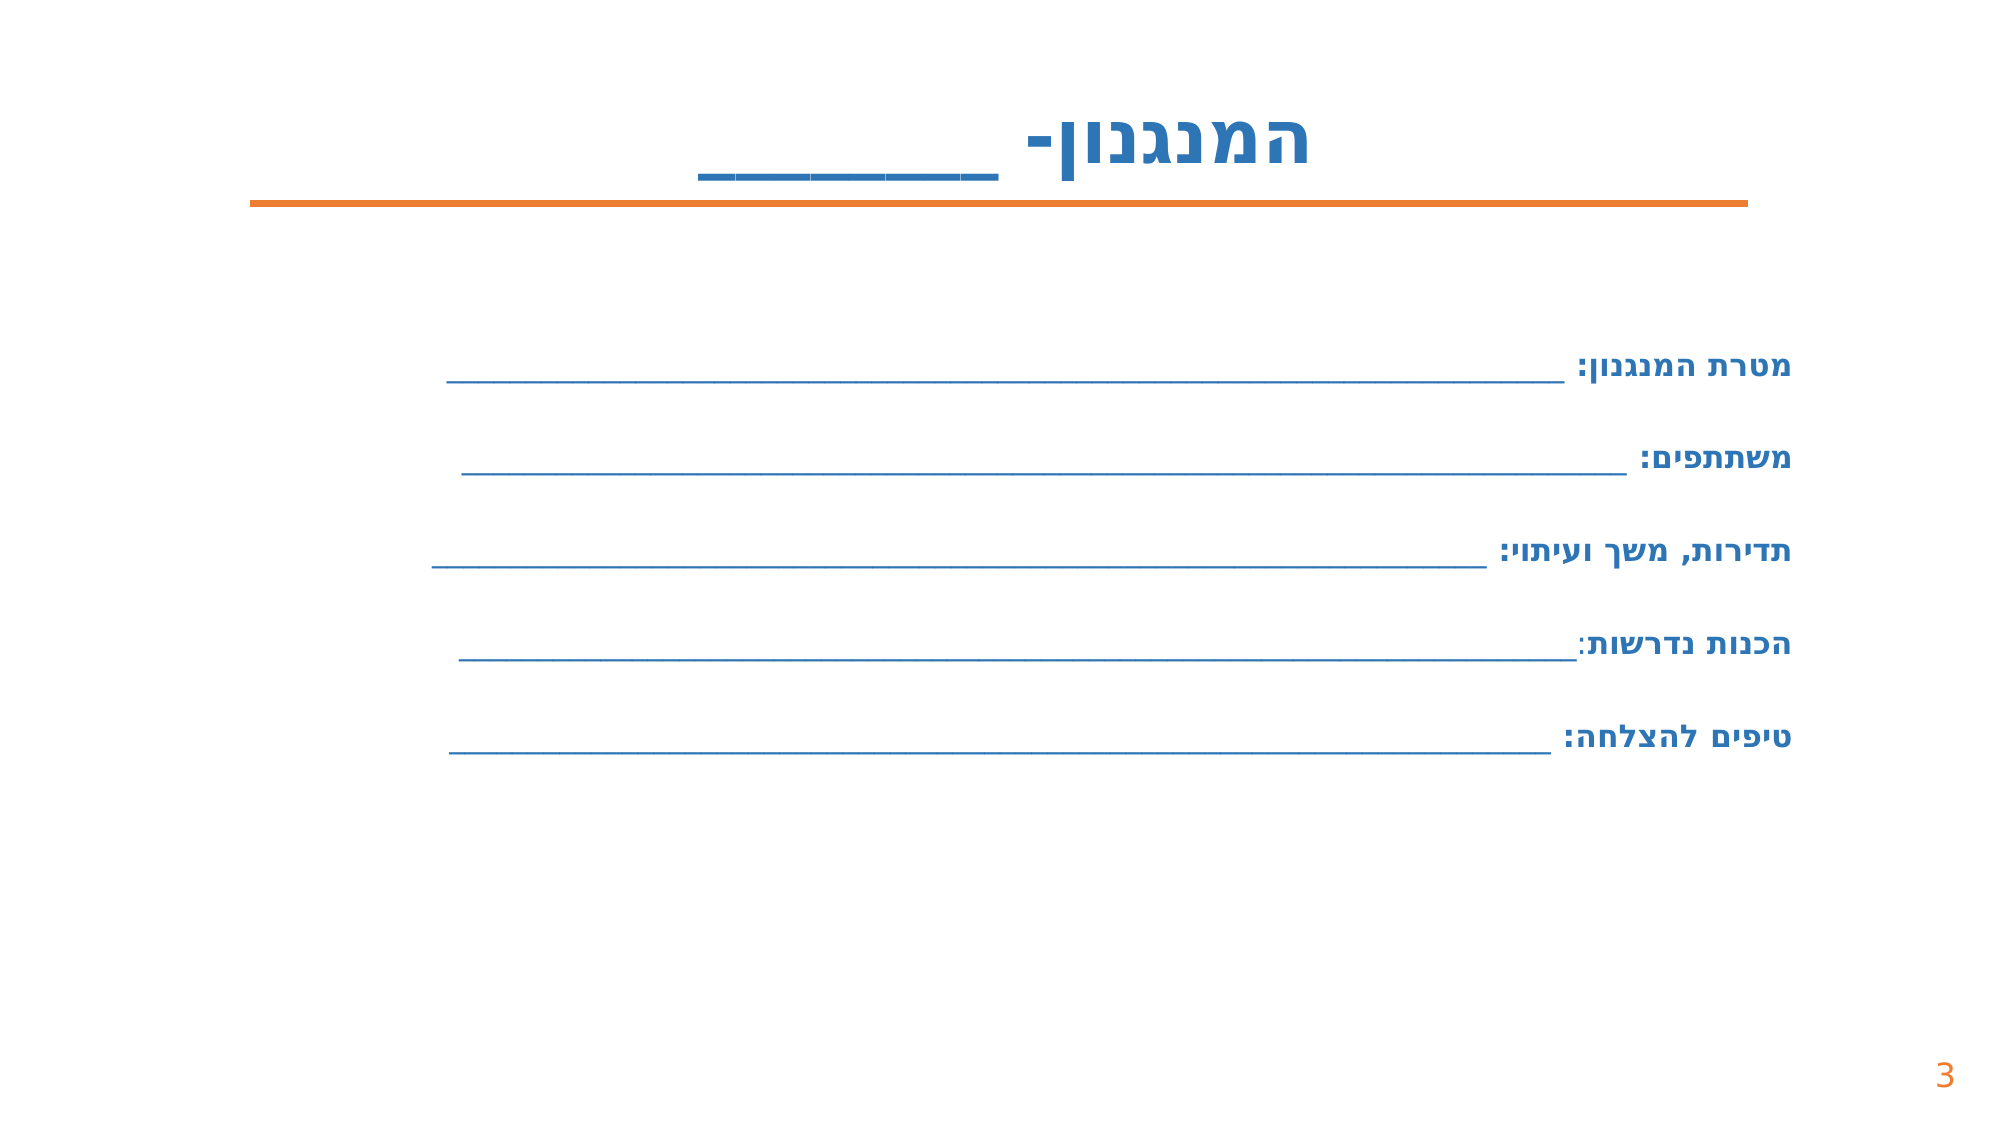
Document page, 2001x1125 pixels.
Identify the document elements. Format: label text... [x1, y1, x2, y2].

text_box מטרת המנגנון: _______________________________________________________________________ משתתפים: __________________________________________________________________________ תדירות, משך ועיתוי: ___________________________________________________________________ הכנות נדרשות:_______________________________________________________________________ טיפים להצלחה: ______________________________________________________________________ [198, 299, 1808, 1014]
title המנגנון- ________ [143, 30, 1869, 248]
